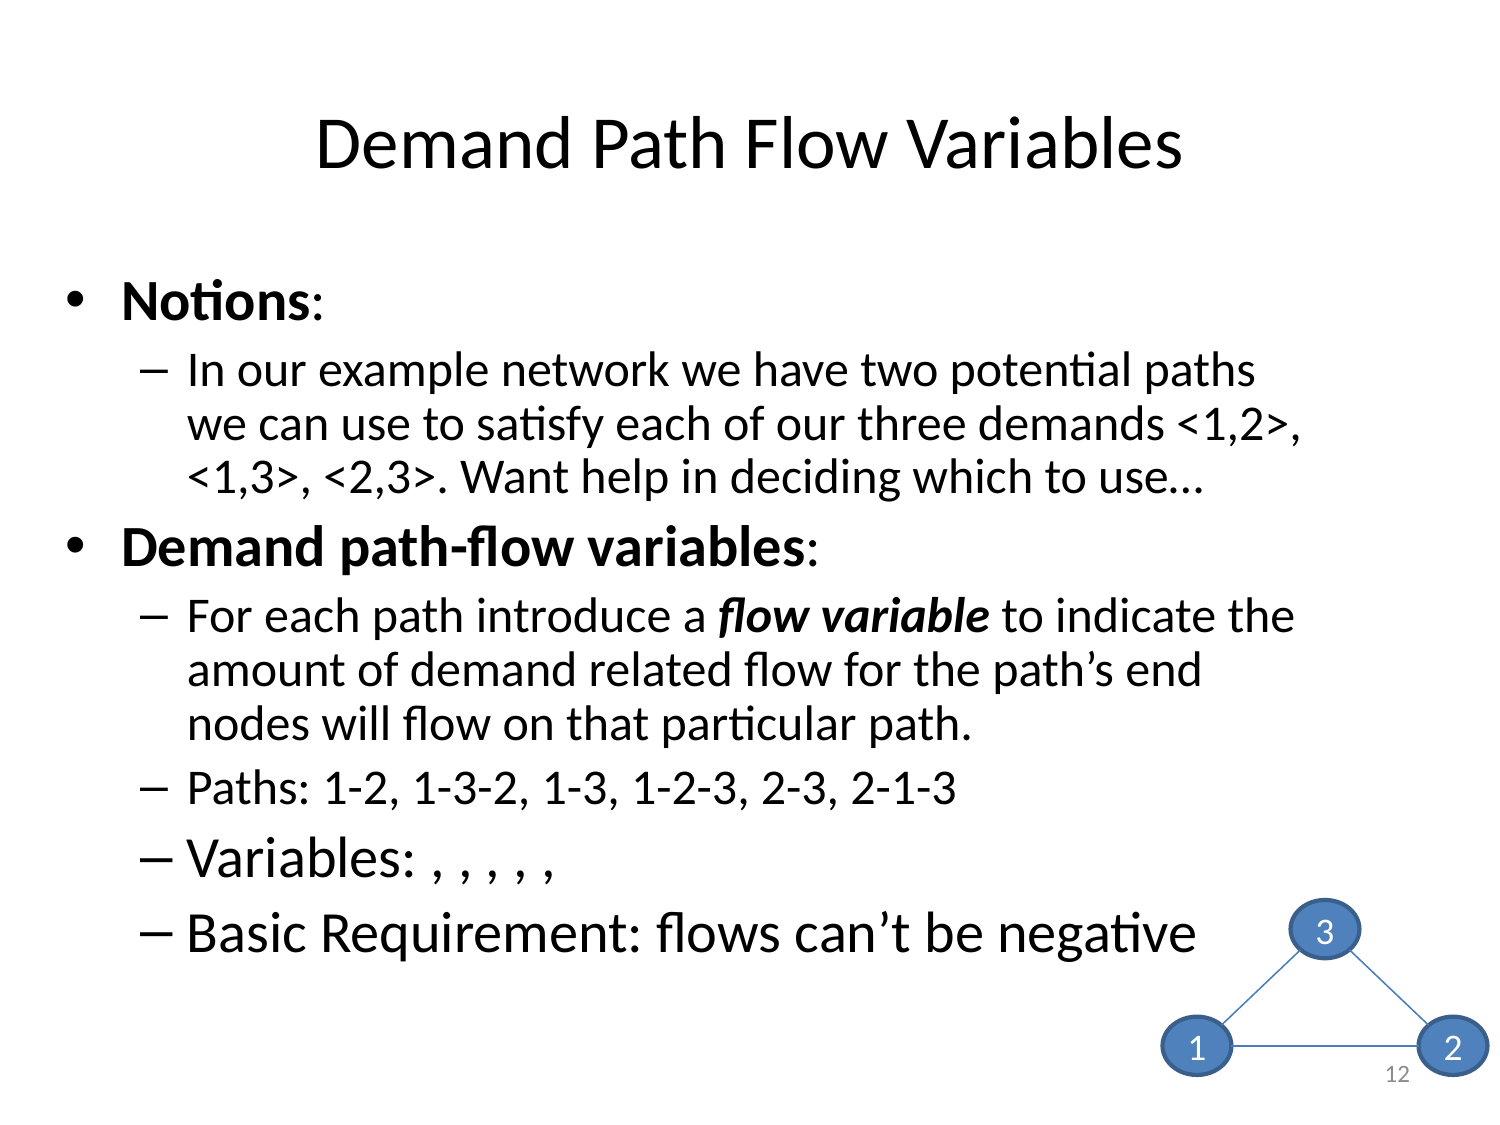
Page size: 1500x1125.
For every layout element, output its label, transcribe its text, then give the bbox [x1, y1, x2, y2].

title Demand Path Flow Variables [75, 45, 1425, 233]
slide_number 12 [1074, 1042, 1425, 1103]
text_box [1162, 899, 1488, 1076]
